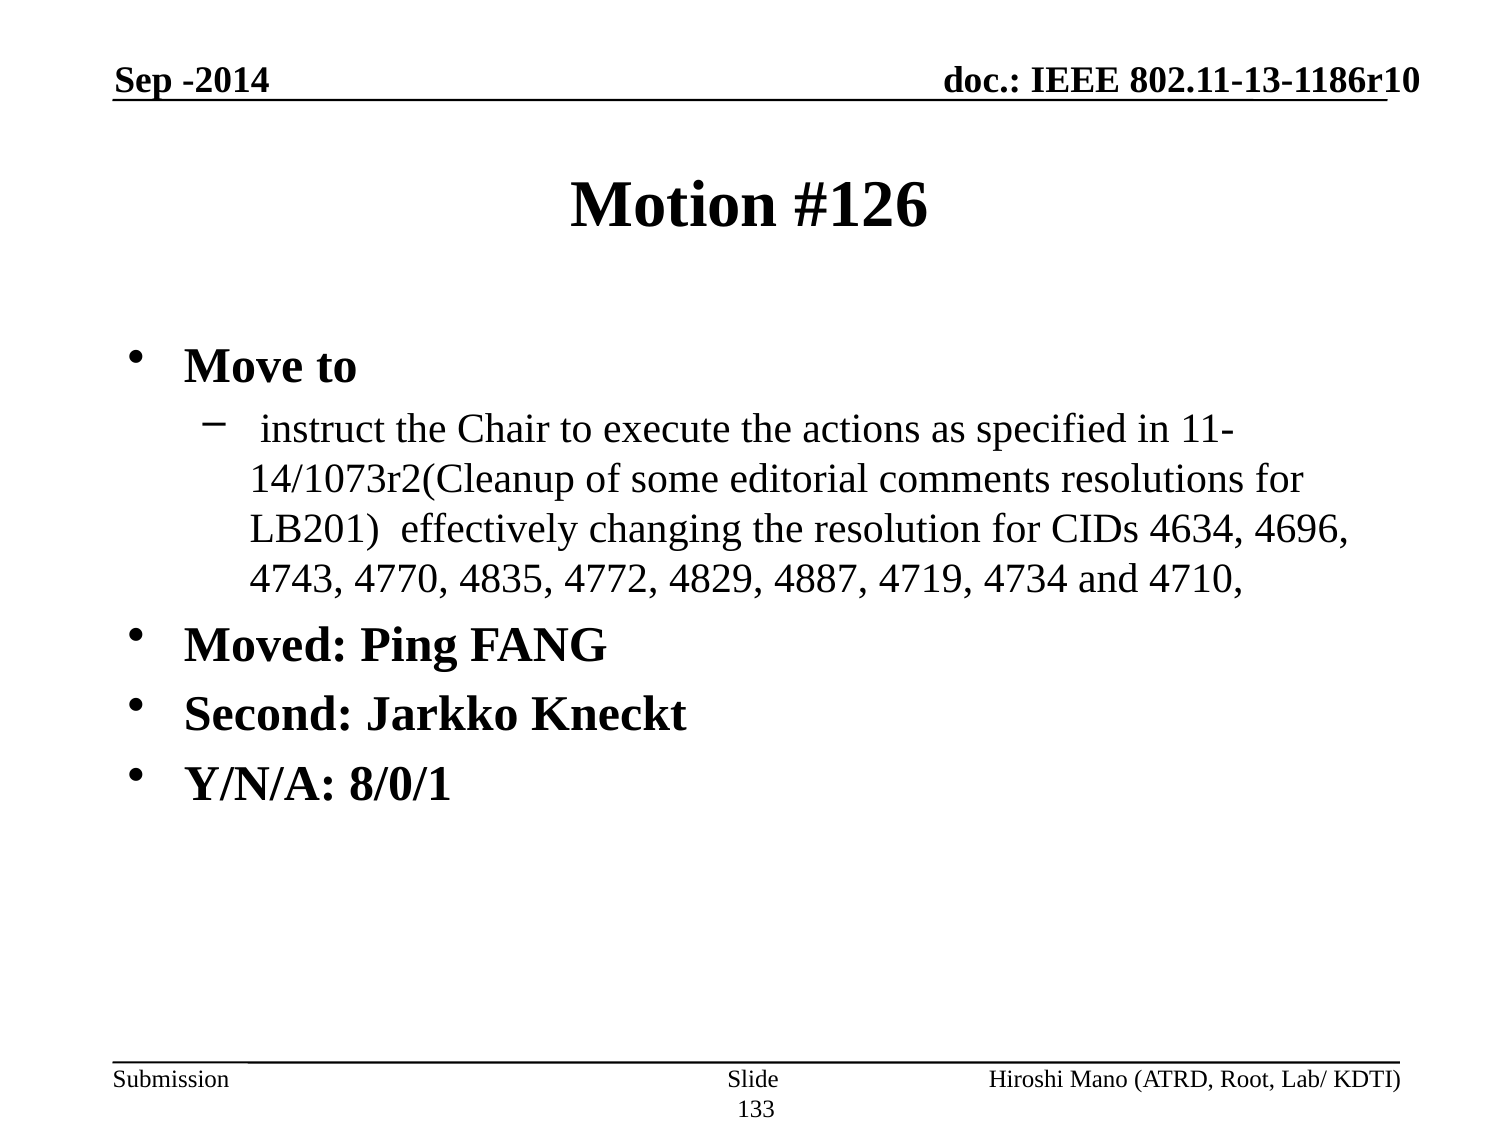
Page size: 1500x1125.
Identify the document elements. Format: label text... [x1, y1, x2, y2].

list Move to instruct the Chair to execute the actions as specified in 11-14/1073r2(Cleanup of some editorial comments resolutions for LB201) effectively changing the resolution for CIDs 4634, 4696, 4743, 4770, 4835, 4772, 4829, 4887, 4719, 4734 and 4710, Moved: Ping FANG Second: Jarkko Kneckt Y/N/A: 8/0/1 [112, 324, 1388, 1001]
title Motion #126 [112, 112, 1388, 288]
slide_number Sep -2014 [114, 54, 272, 101]
slide_number Slide 133 [712, 1061, 800, 1093]
footer Hiroshi Mano (ATRD, Root, Lab/ KDTI) [984, 1061, 1402, 1093]
